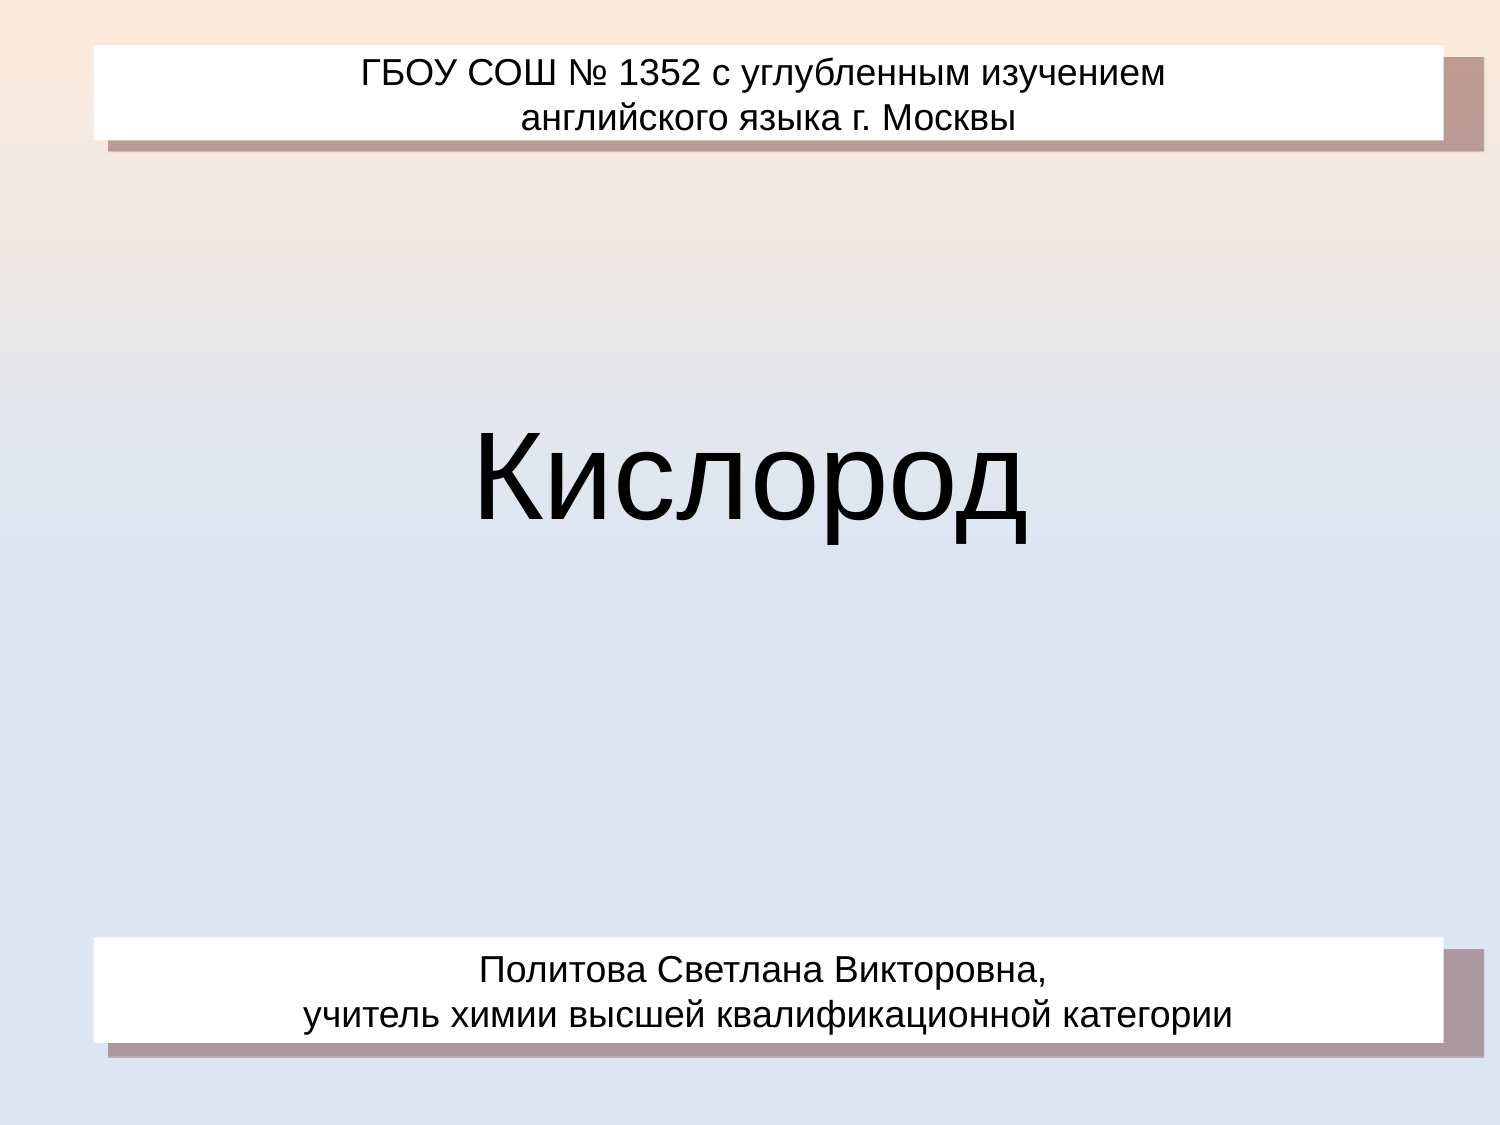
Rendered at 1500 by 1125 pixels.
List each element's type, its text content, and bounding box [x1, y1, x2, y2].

text_box ГБОУ СОШ № 1352 с углубленным изучением английского языка г. Москвы [93, 45, 1444, 141]
text_box Политова Светлана Викторовна, учитель химии высшей квалификационной категории [93, 937, 1444, 1043]
title Кислород [112, 349, 1388, 591]
